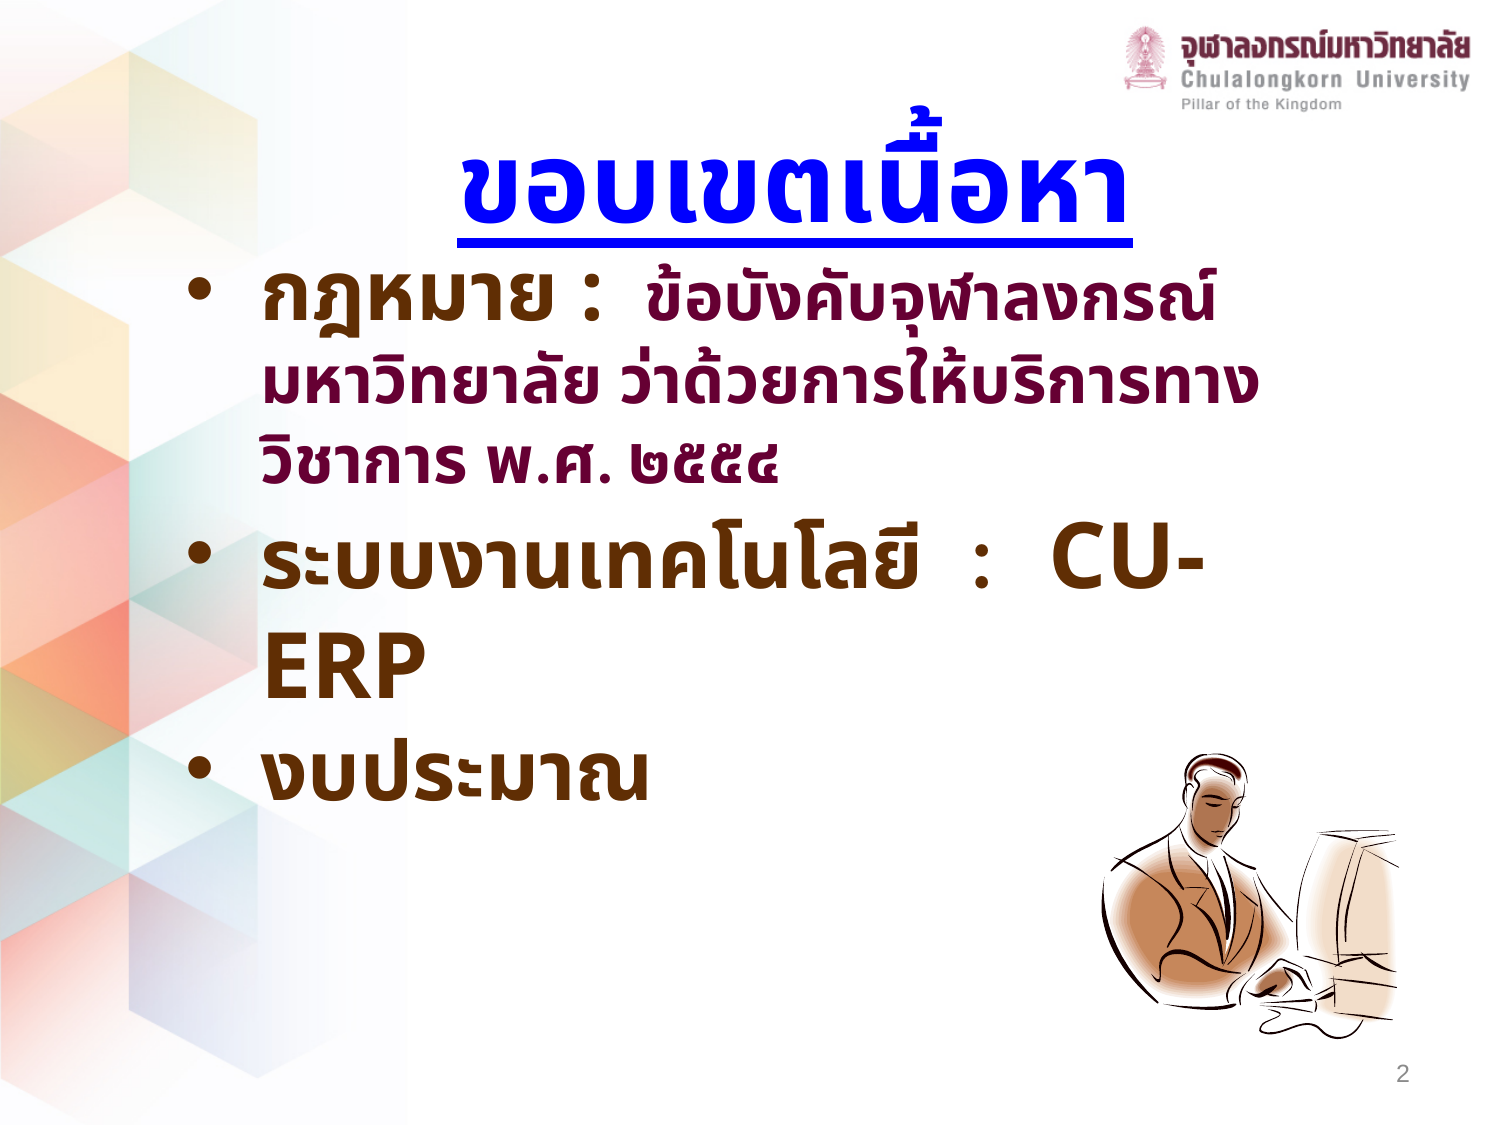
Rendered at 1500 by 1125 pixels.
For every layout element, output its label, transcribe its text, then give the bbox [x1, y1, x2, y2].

text_box กฎหมาย : ข้อบังคับจุฬาลงกรณ์มหาวิทยาลัย ว่าด้วยการให้บริการทางวิชาการ พ.ศ. ๒๕๕๔ ระบบงานเทคโนโลยี ：CU-ERP งบประมาณ [170, 302, 1311, 752]
picture [0, 0, 1500, 1125]
slide_number 2 [1074, 1042, 1425, 1103]
text_box ขอบเขตเนื้อหา [253, 112, 1337, 243]
